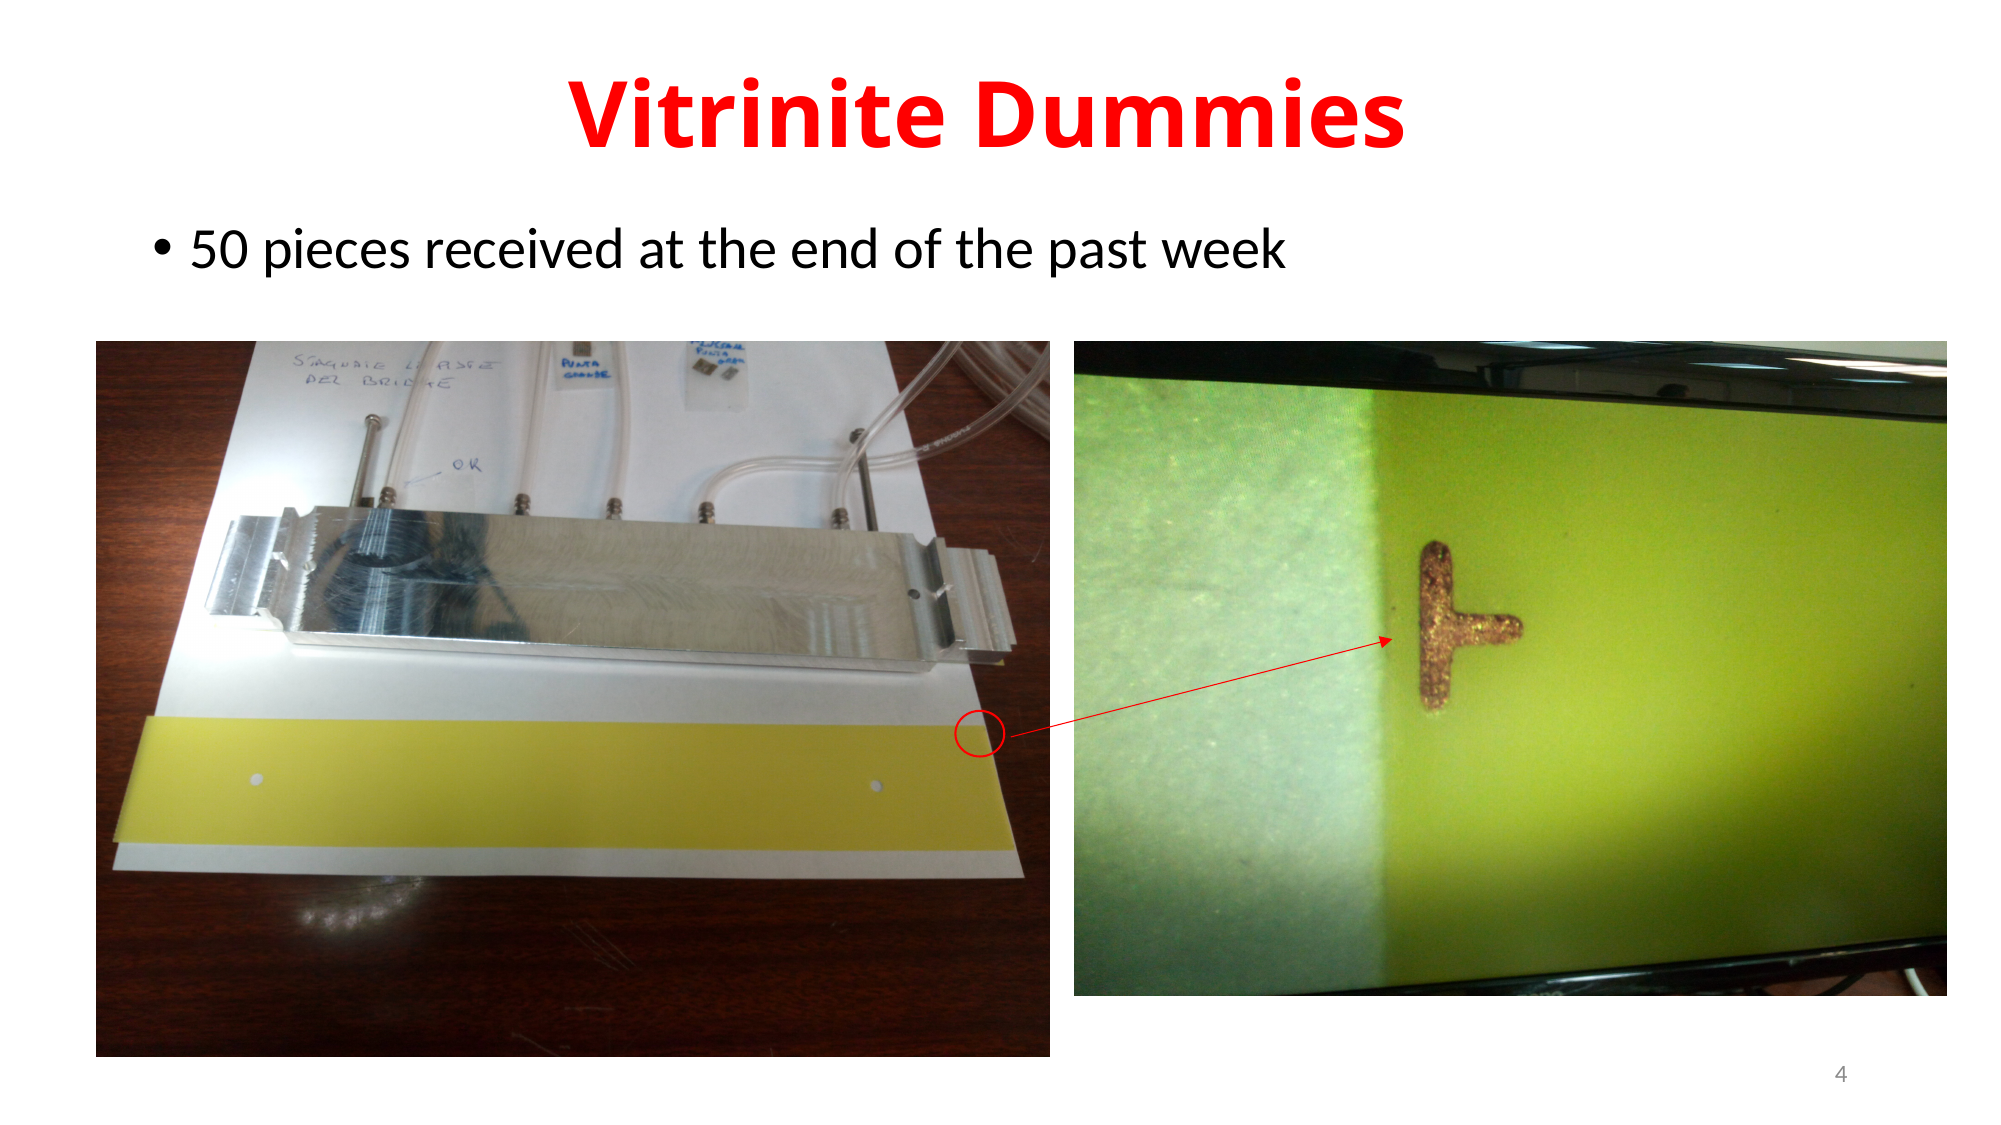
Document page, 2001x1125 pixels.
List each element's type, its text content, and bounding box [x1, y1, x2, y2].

picture [1074, 341, 1947, 996]
picture [96, 341, 1050, 1057]
list 50 pieces received at the end of the past week [137, 210, 1468, 312]
text_box Vitrinite Dummies [137, 8, 1863, 227]
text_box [1010, 639, 1393, 737]
slide_number 4 [1412, 1042, 1863, 1103]
